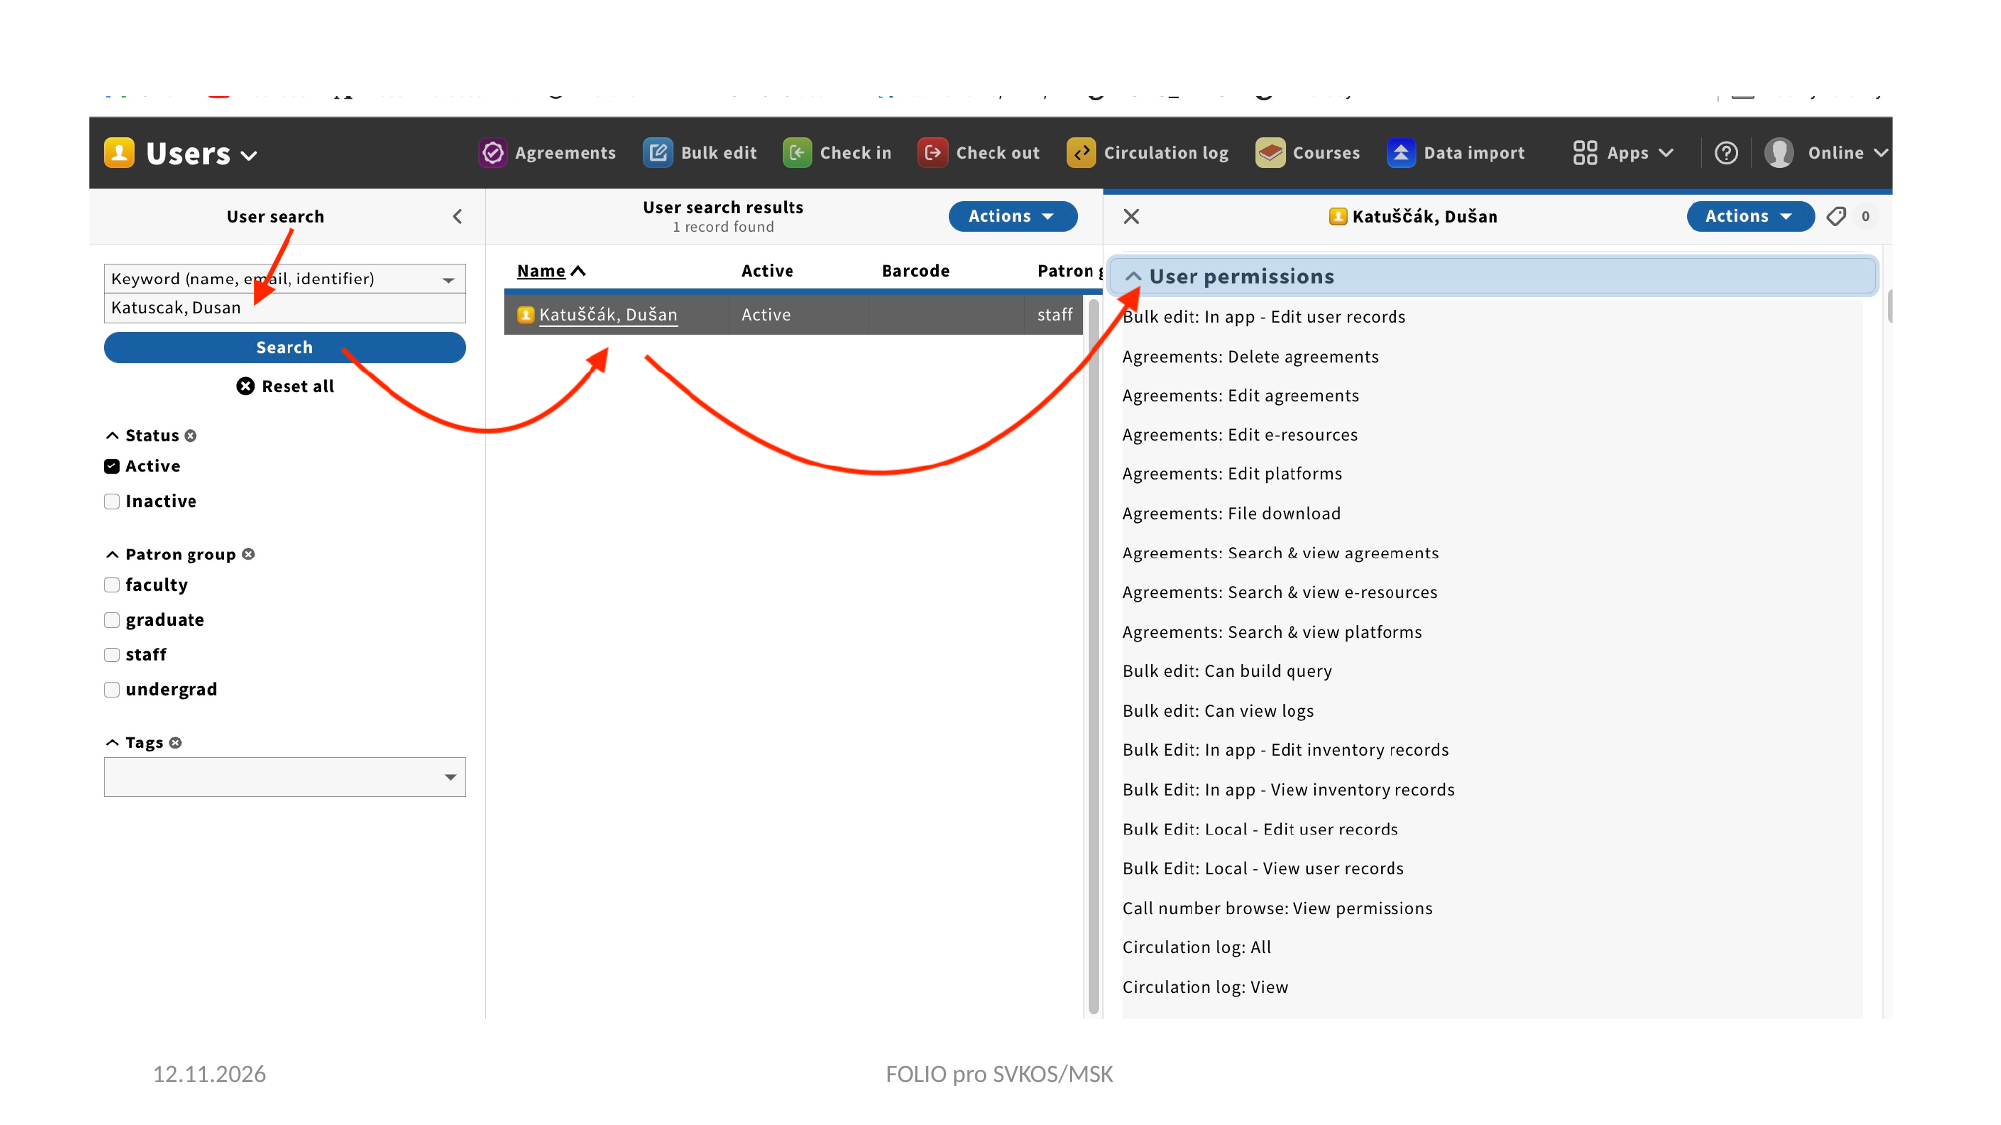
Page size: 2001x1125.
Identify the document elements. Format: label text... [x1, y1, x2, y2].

footer FOLIO pro SVKOS/MSK [662, 1042, 1338, 1103]
picture [89, 96, 1893, 1019]
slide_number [137, 1042, 588, 1103]
